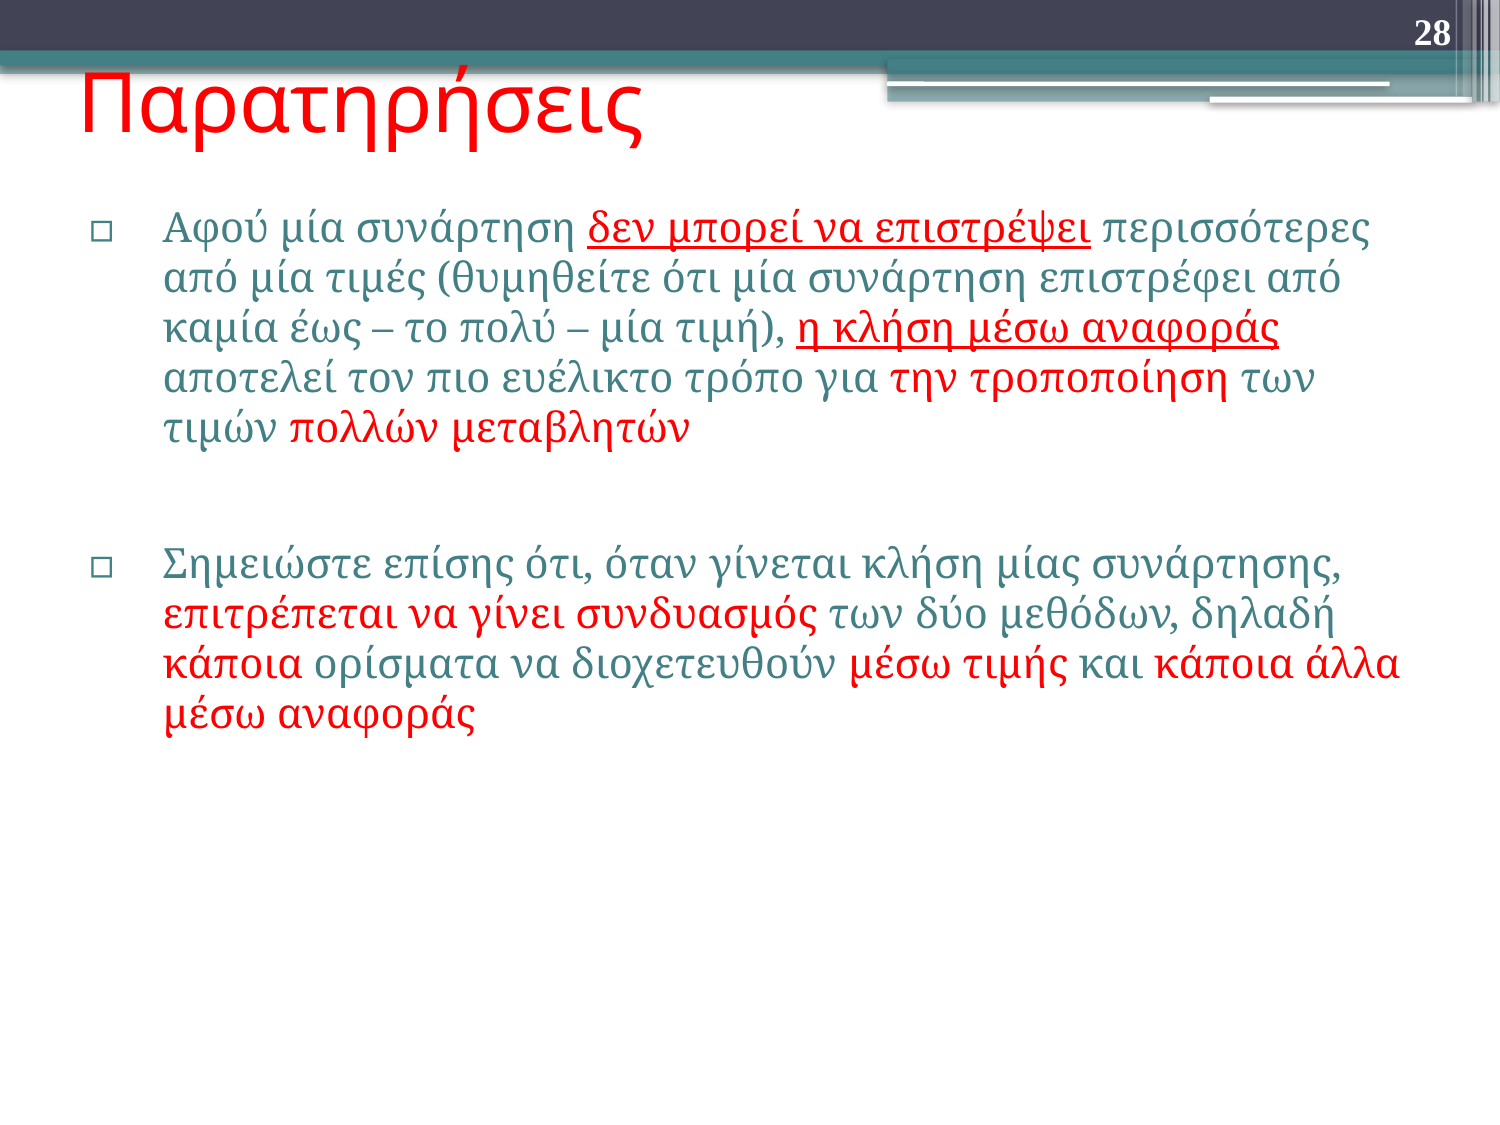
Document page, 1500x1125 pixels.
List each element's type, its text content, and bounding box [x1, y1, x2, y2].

list Αφού μία συνάρτηση δεν μπορεί να επιστρέψει περισσότερες από μία τιμές (θυμηθείτε ότι μία συνάρτηση επιστρέφει από καμία έως – το πολύ – μία τιμή), η κλήση μέσω αναφοράς αποτελεί τον πιο ευέλικτο τρόπο για την τροποποίηση των τιμών πολλών μεταβλητών Σημειώστε επίσης ότι, όταν γίνεται κλήση μίας συνάρτησης, επιτρέπεται να γίνει συνδυασμός των δύο μεθόδων, δηλαδή κάποια ορίσματα να διοχετευθούν μέσω τιμής και κάποια άλλα μέσω αναφοράς [0, 193, 1448, 1125]
title Παρατηρήσεις [62, 5, 1457, 193]
slide_number 28 [1341, 0, 1466, 61]
